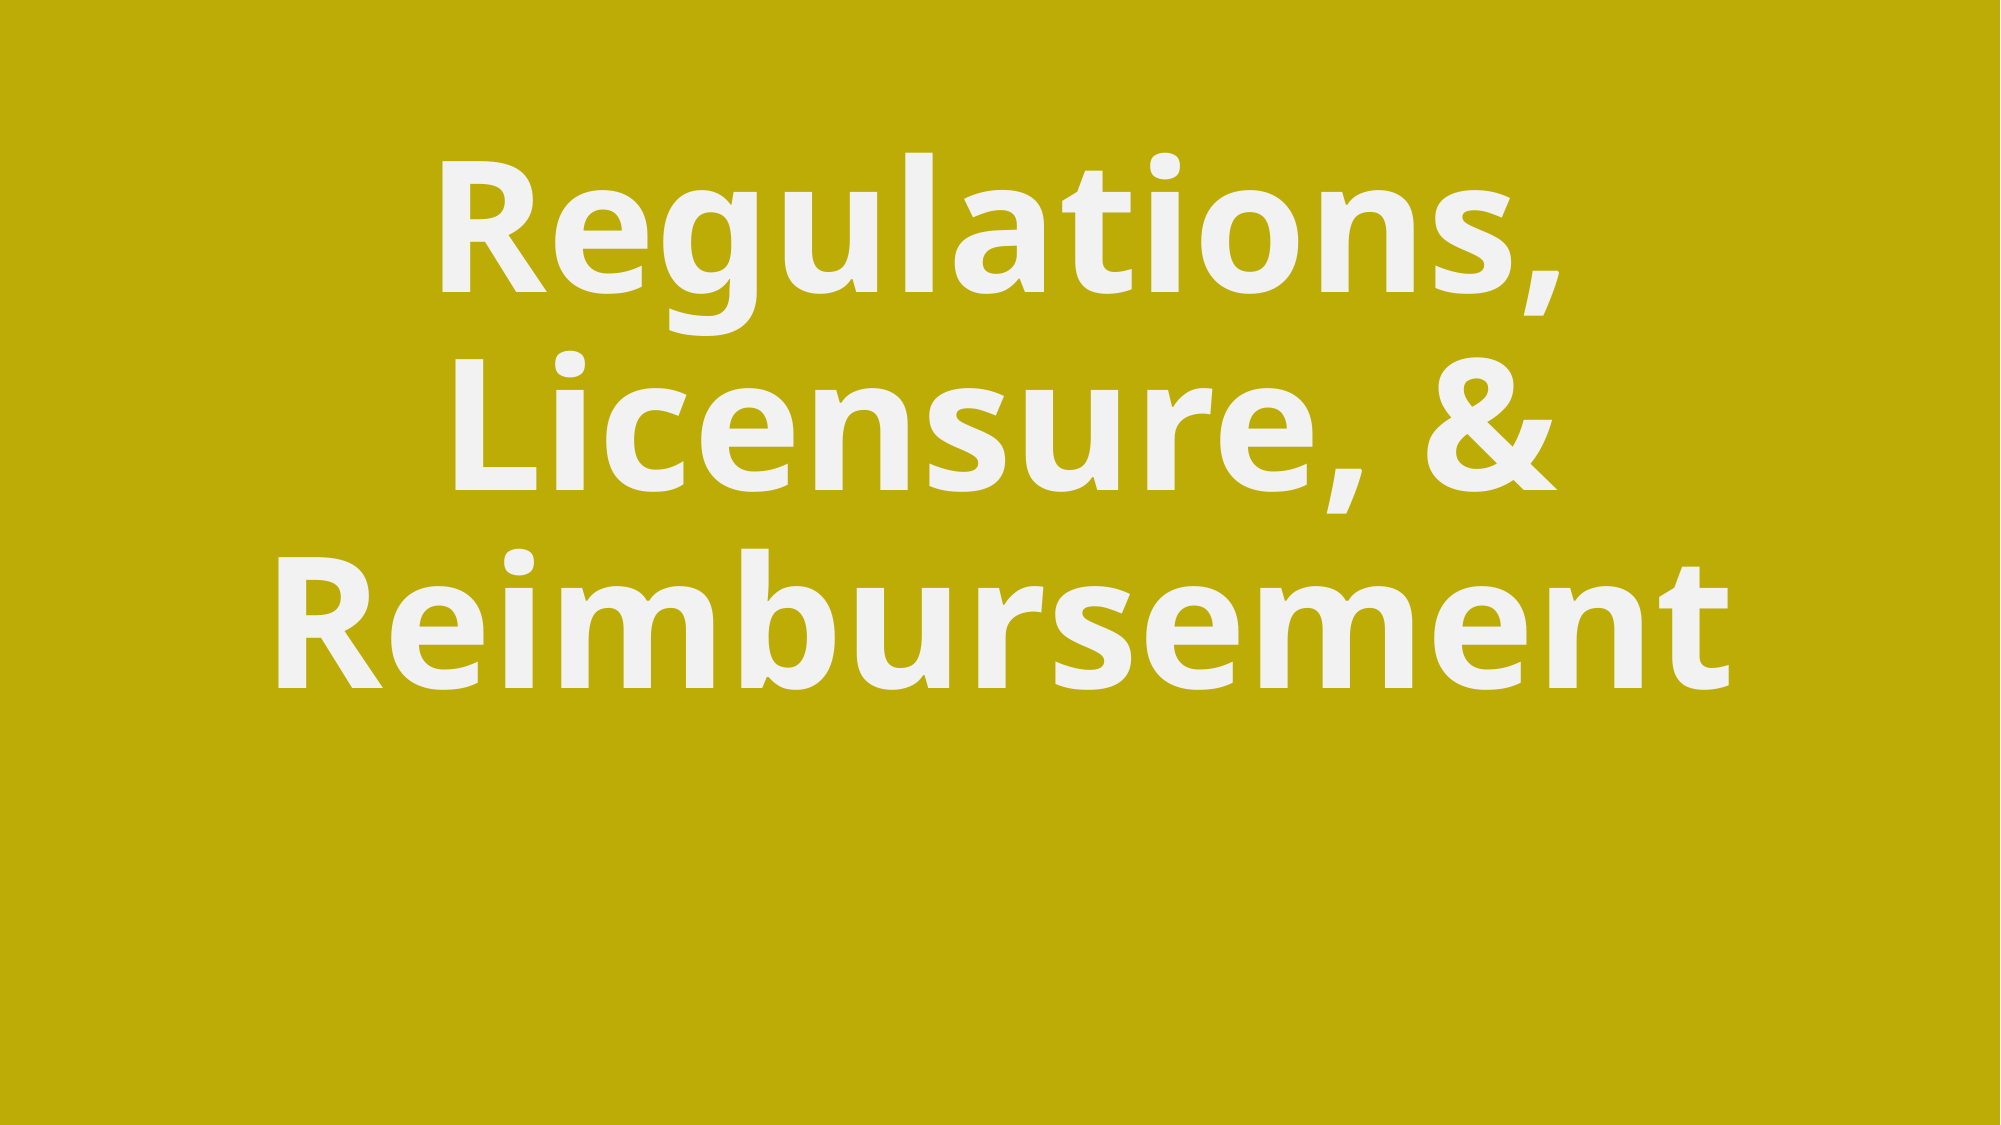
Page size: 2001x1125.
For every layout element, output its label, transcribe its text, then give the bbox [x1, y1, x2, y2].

title Regulations, Licensure, & Reimbursement [136, 372, 1862, 736]
